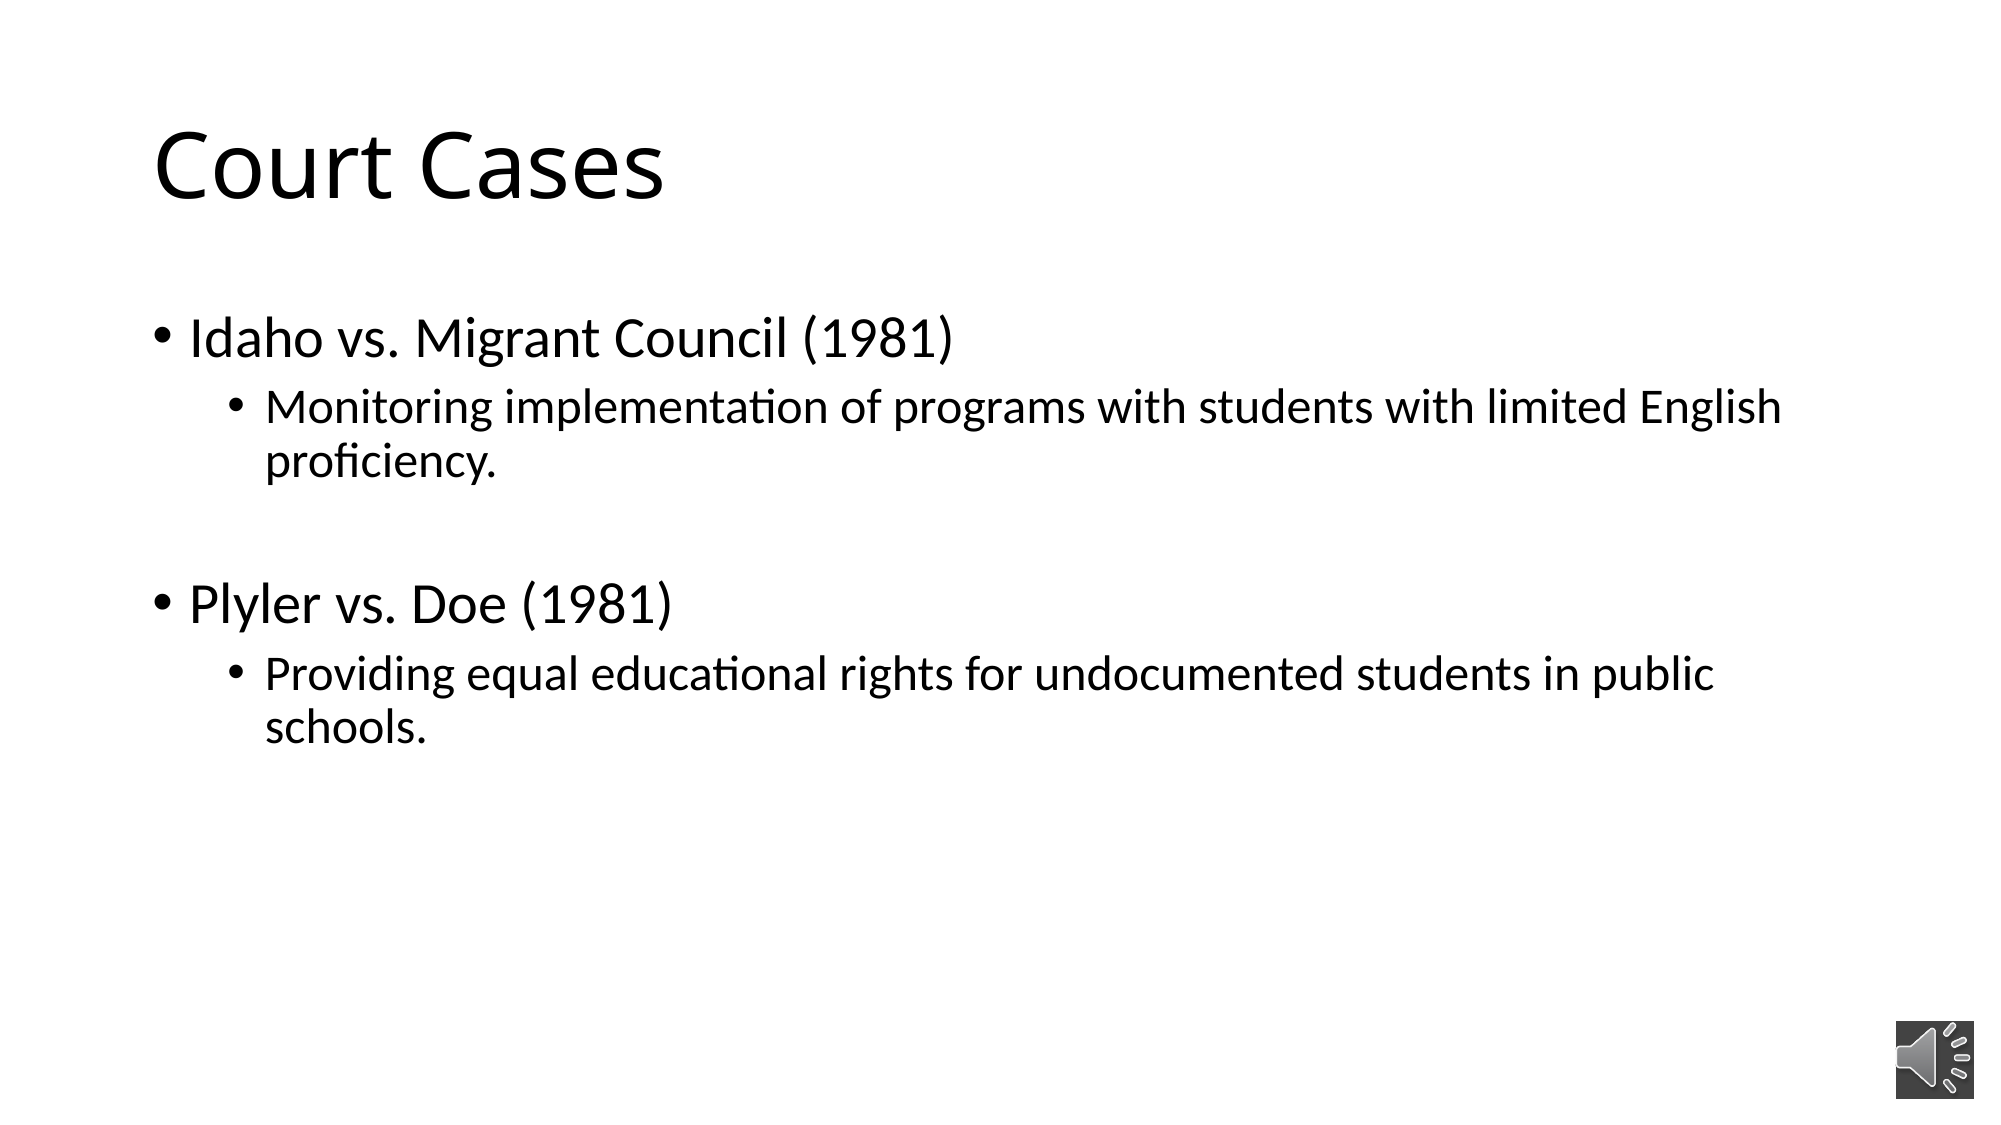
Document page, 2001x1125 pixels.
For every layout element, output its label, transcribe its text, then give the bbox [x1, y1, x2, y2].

title Court Cases [137, 59, 1863, 278]
picture [1894, 1019, 1975, 1100]
list Idaho vs. Migrant Council (1981) Monitoring implementation of programs with students with limited English proficiency. Plyler vs. Doe (1981) Providing equal educational rights for undocumented students in public schools. [137, 299, 1863, 1014]
